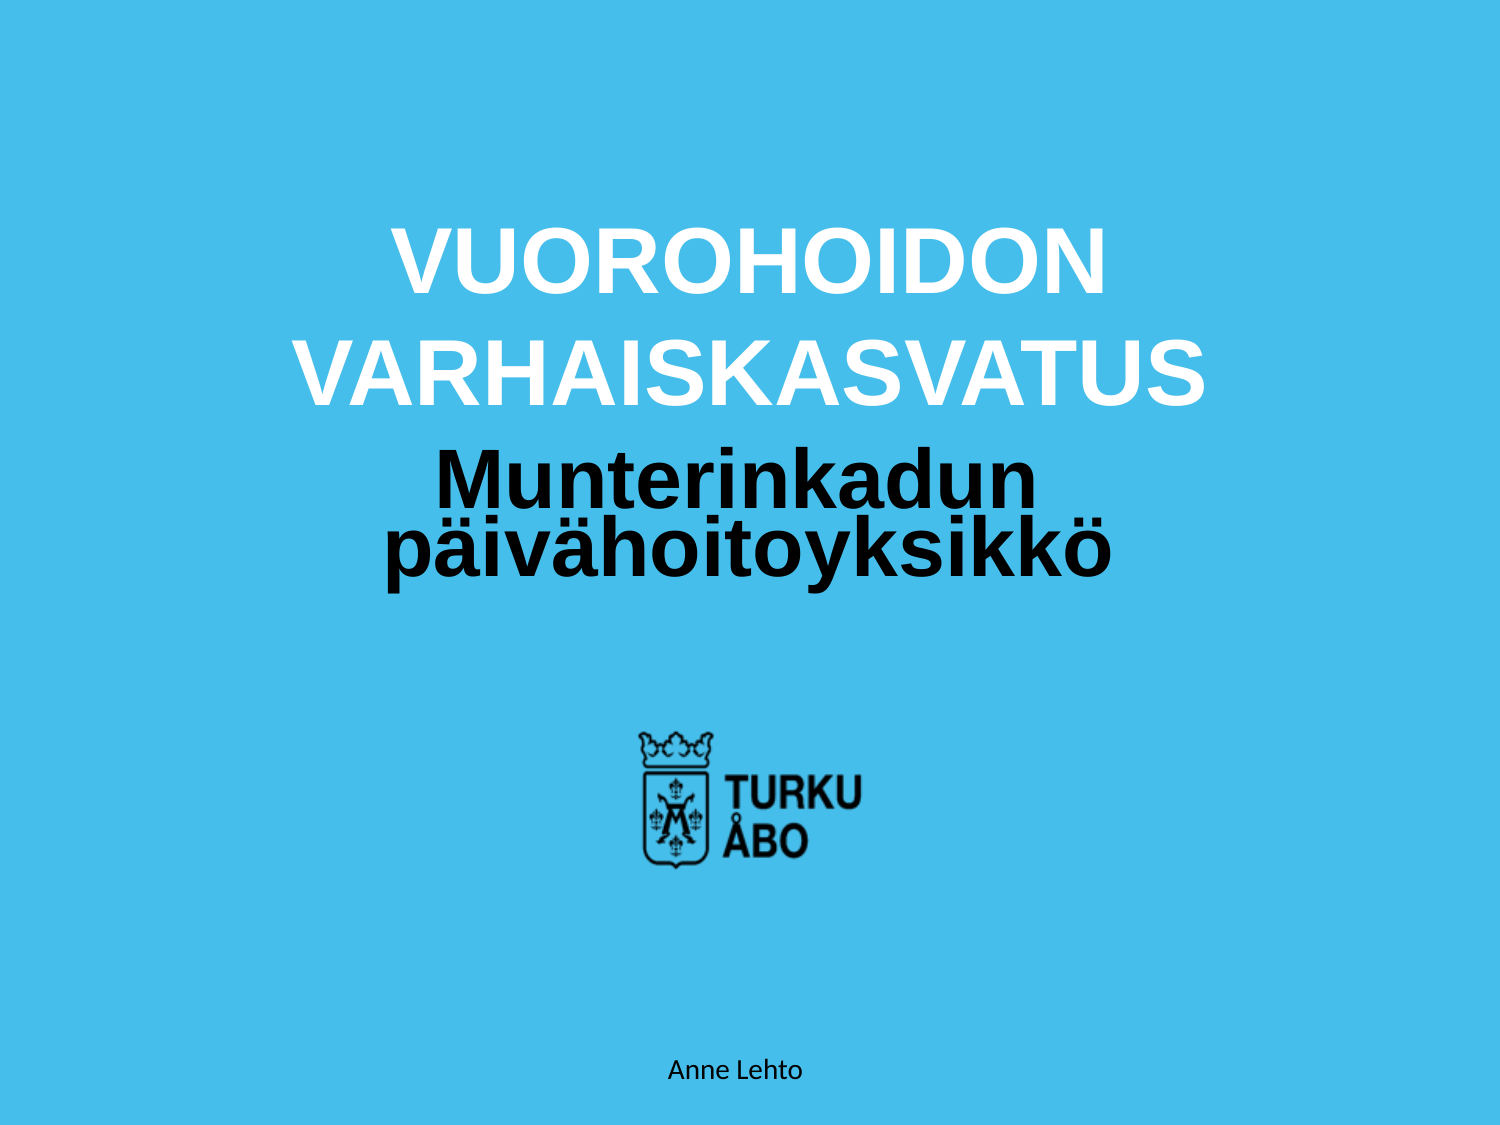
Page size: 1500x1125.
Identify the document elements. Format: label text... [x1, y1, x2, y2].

footer Anne Lehto [653, 1043, 1160, 1104]
subtitle Munterinkadun päivähoitoyksikkö [91, 473, 1383, 703]
title VUOROHOIDON VARHAISKASVATUS [187, 32, 1313, 425]
picture [627, 699, 872, 902]
